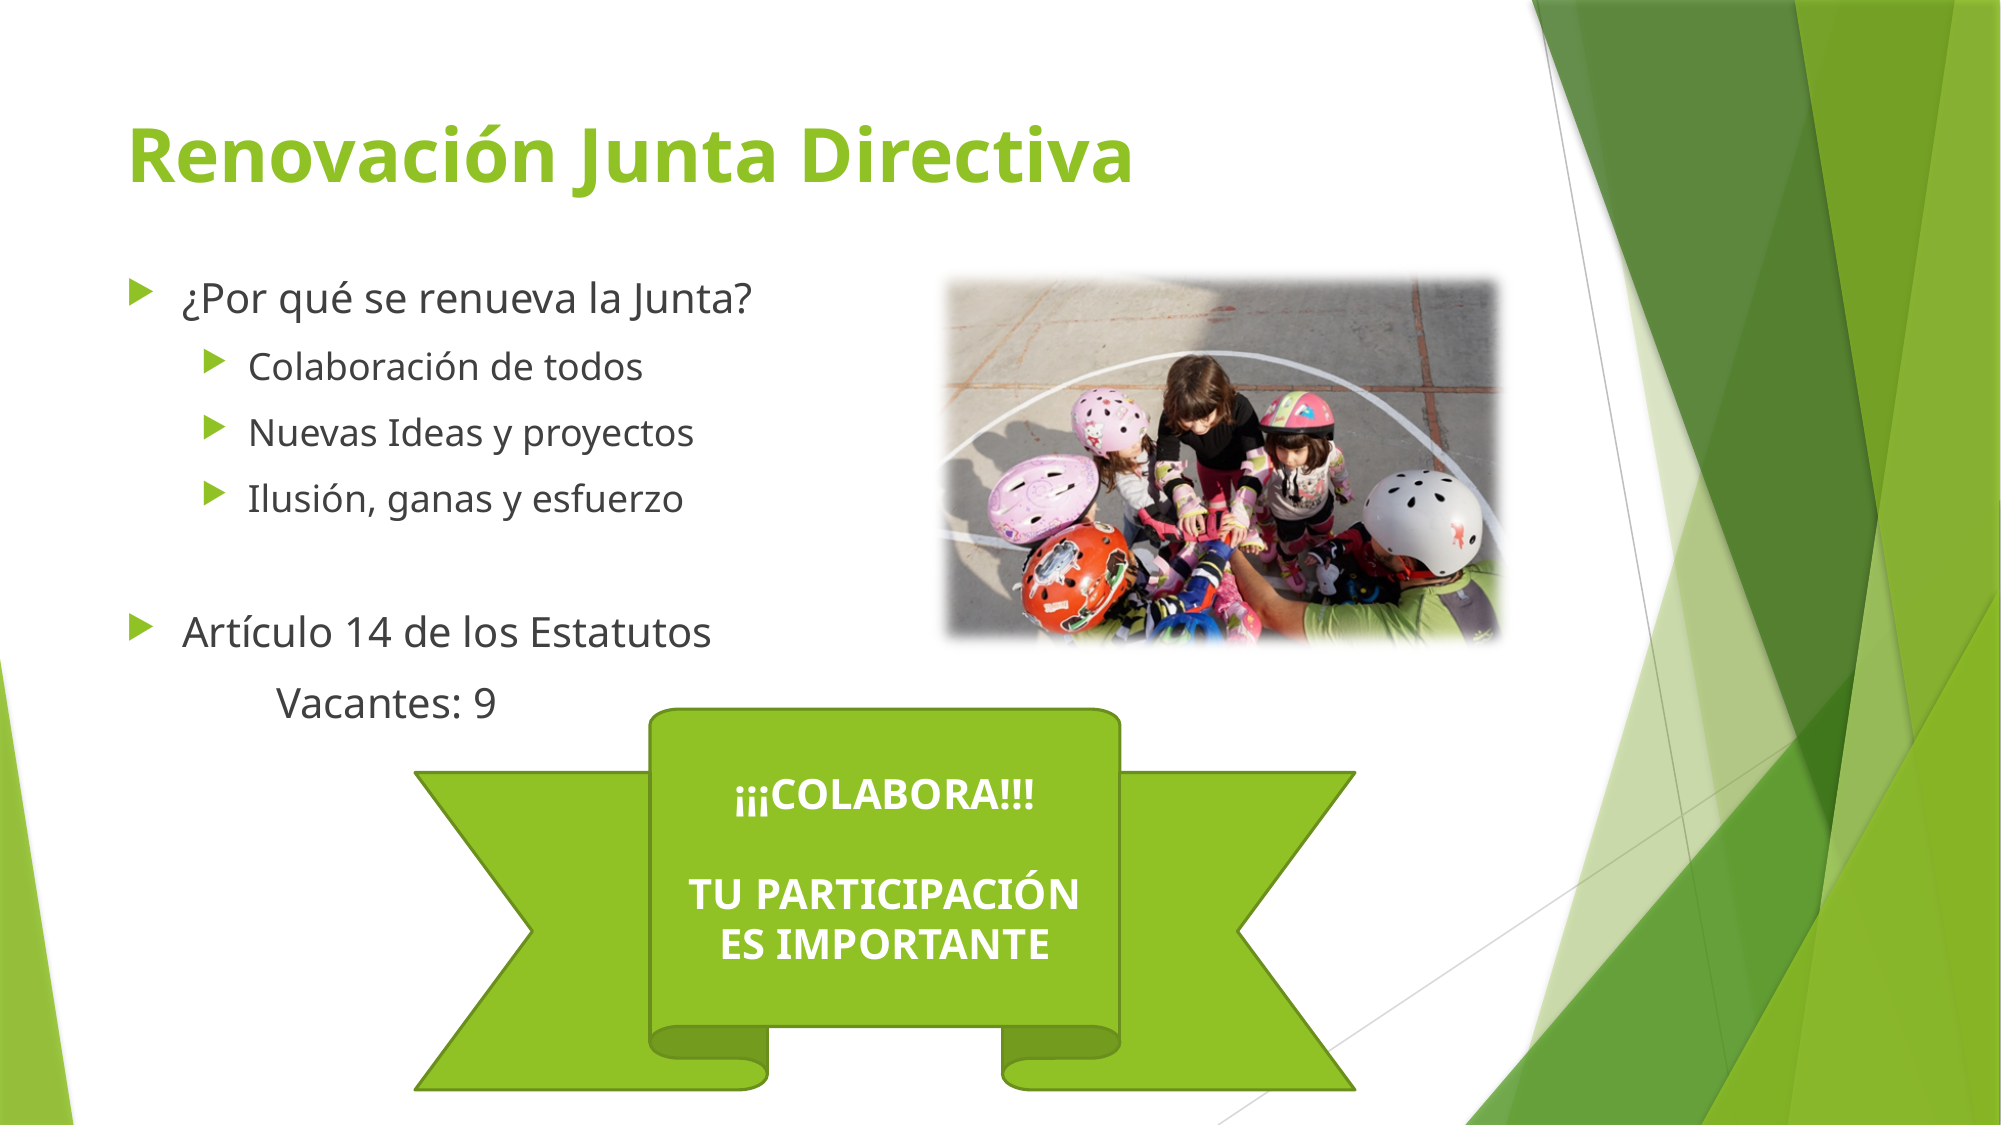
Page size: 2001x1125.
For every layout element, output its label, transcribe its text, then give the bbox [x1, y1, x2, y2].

text_box Renovación Junta Directiva [111, 99, 1522, 209]
text_box ¡¡¡COLABORA!!! TU PARTICIPACIÓN ES IMPORTANTE [413, 707, 1357, 1092]
list ¿Por qué se renueva la Junta? Colaboración de todos Nuevas Ideas y proyectos Ilusión, ganas y esfuerzo Artículo 14 de los Estatutos Vacantes: 9 [111, 264, 1522, 902]
picture [929, 263, 1515, 655]
